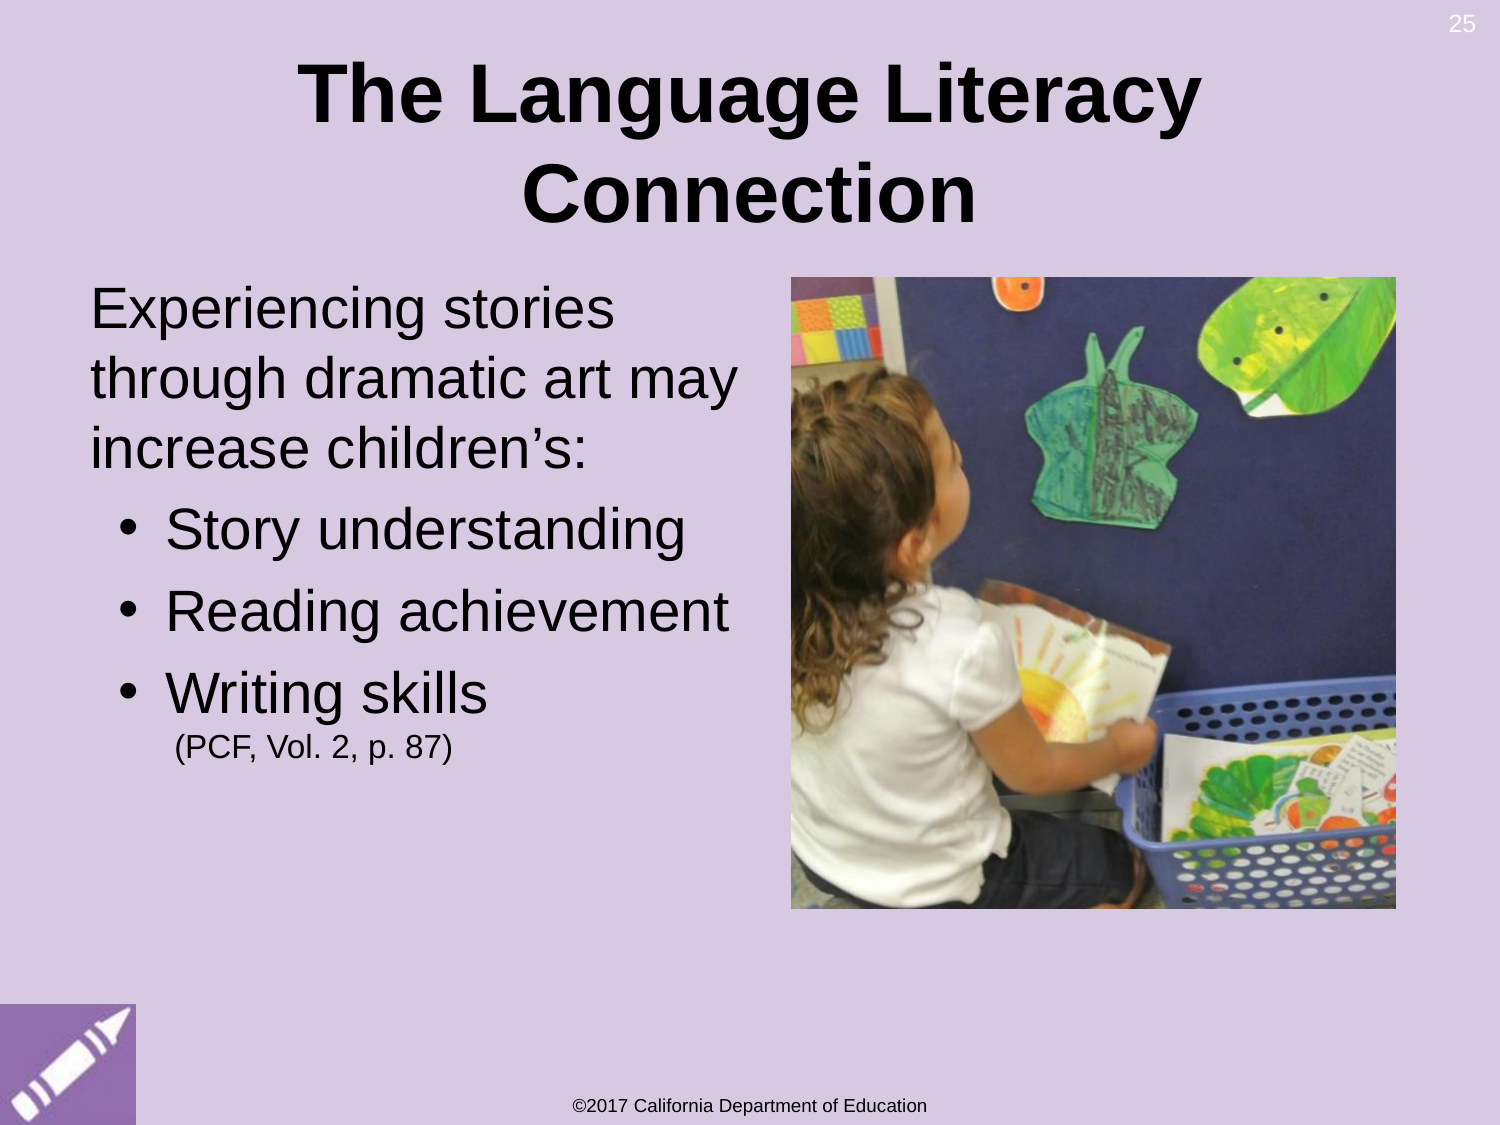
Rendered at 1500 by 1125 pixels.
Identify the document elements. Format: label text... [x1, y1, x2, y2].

title The Language Literacy Connection [75, 45, 1425, 233]
slide_number 25 [1425, 0, 1500, 60]
list Experiencing stories through dramatic art may increase children’s: Story understanding Reading achievement Writing skills (PCF, Vol. 2, p. 87) [75, 262, 767, 1005]
picture [0, 1004, 136, 1125]
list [791, 277, 1396, 909]
